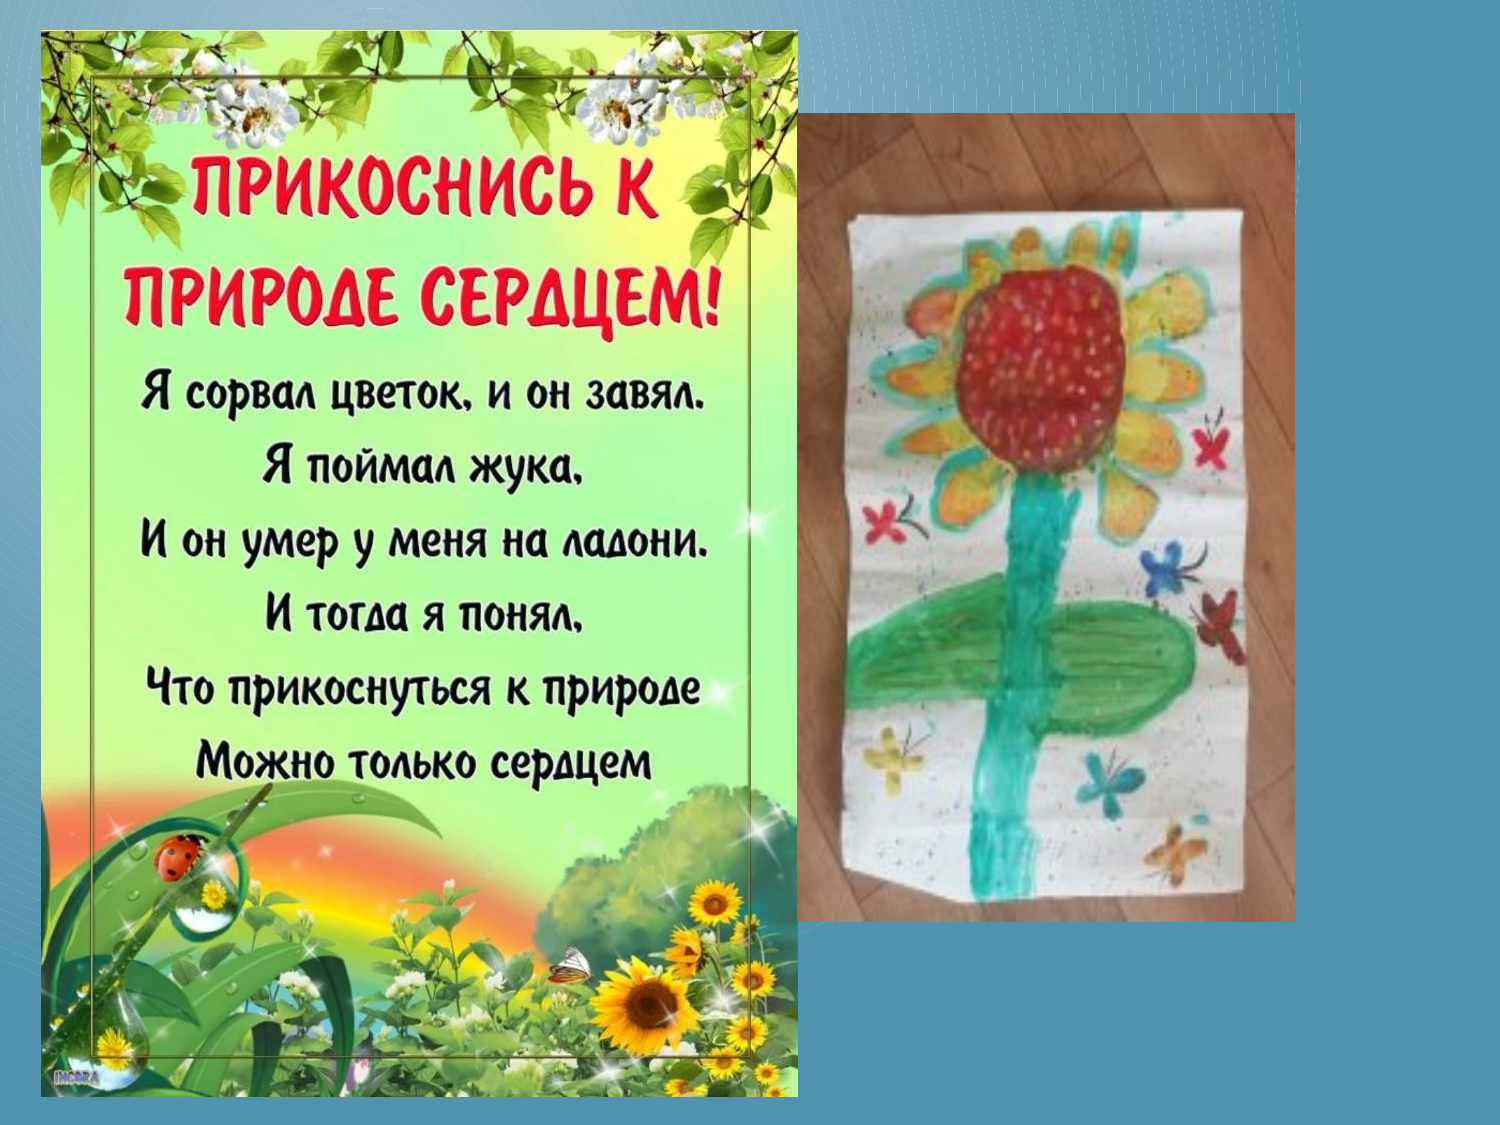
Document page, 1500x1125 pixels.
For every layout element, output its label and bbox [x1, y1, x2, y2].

picture [40, 30, 1295, 1097]
